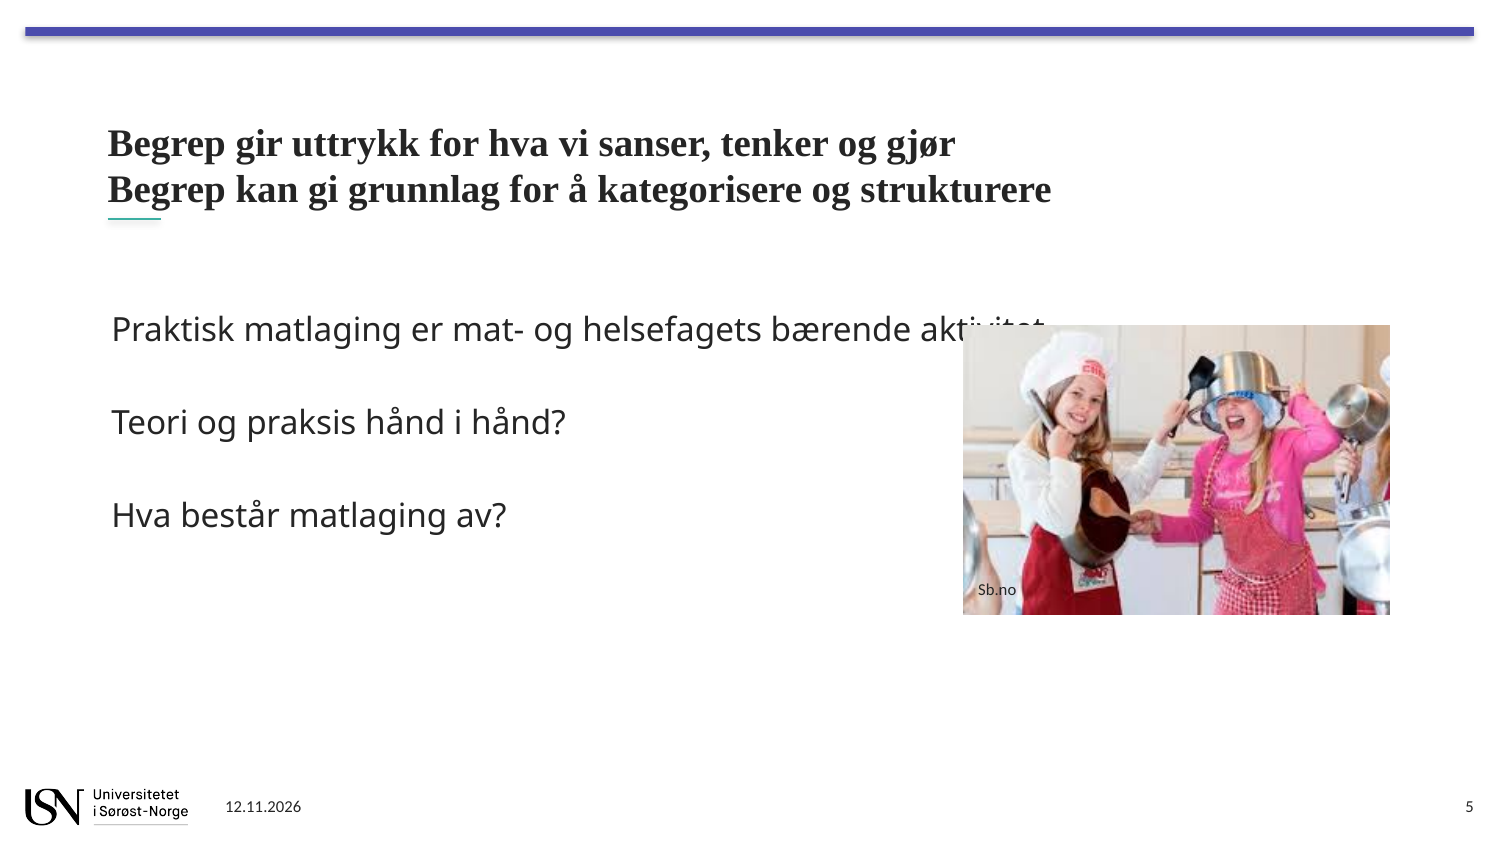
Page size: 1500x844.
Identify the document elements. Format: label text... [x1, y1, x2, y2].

picture [3, 766, 210, 844]
picture [963, 325, 1391, 615]
title Begrep gir uttrykk for hva vi sanser, tenker og gjør Begrep kan gi grunnlag for å kategorisere og strukturere [107, 70, 1414, 211]
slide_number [224, 793, 497, 820]
list Praktisk matlaging er mat- og helsefagets bærende aktivitet. Teori og praksis hånd i hånd? Hva består matlaging av? [96, 261, 1414, 730]
slide_number 5 [1123, 793, 1474, 820]
